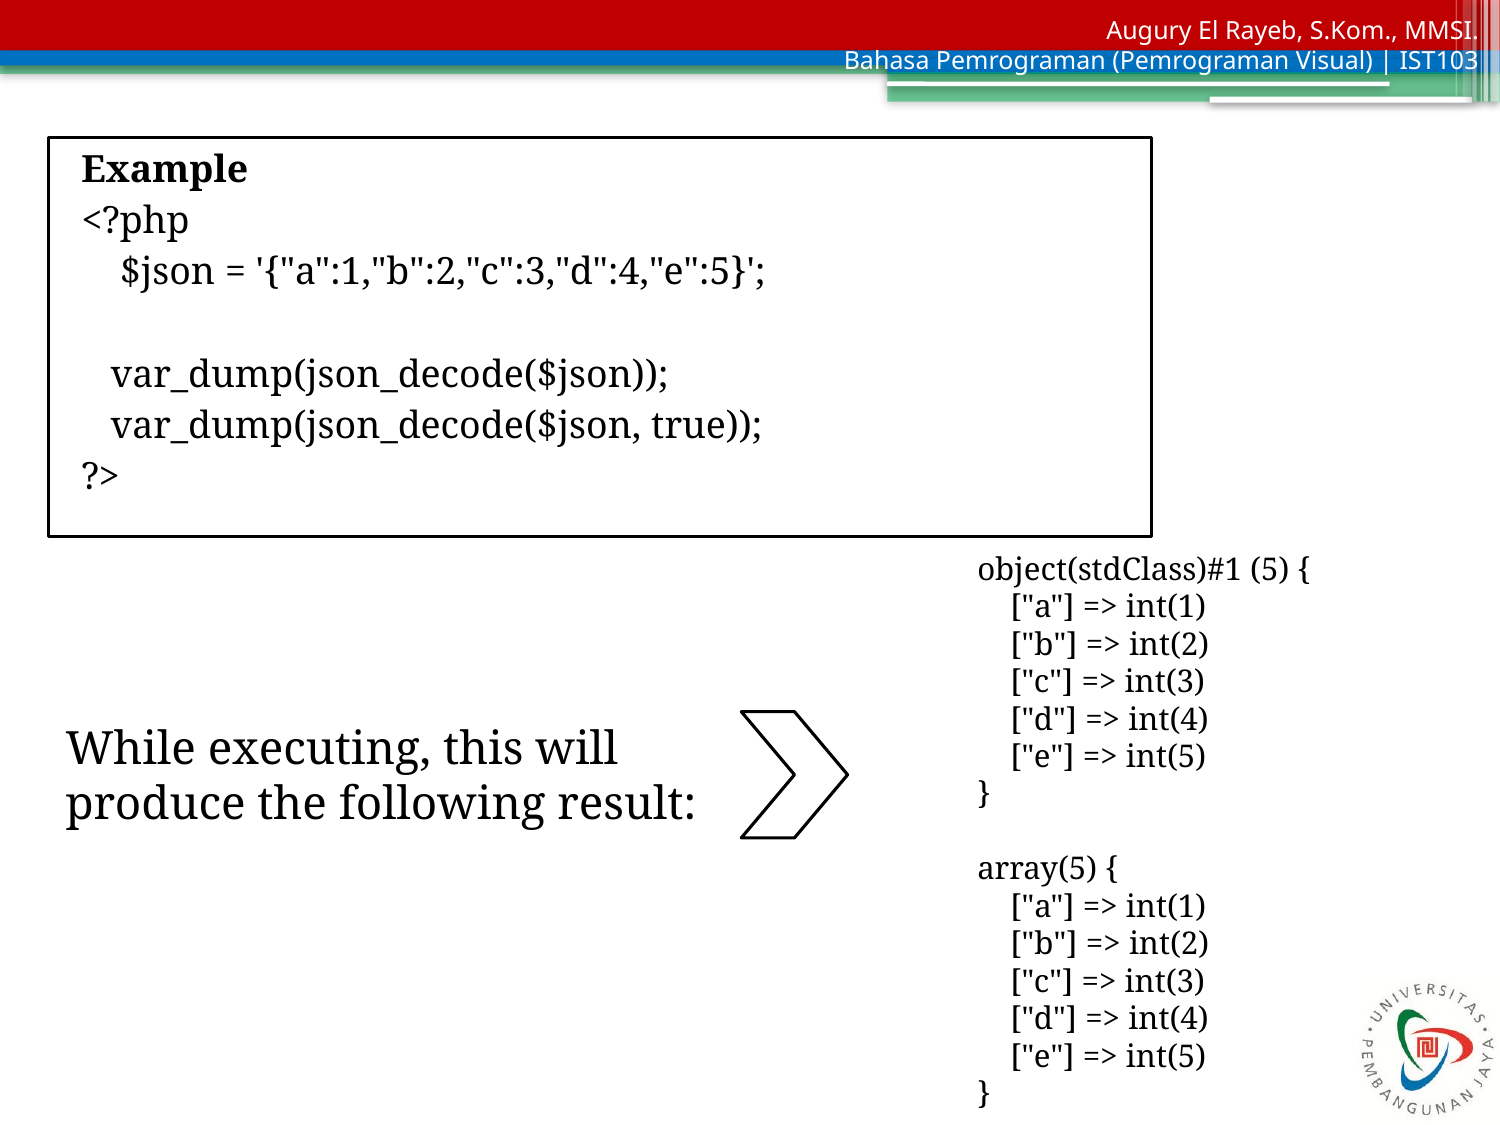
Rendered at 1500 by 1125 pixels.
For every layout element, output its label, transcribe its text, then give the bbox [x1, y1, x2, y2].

text_box object(stdClass)#1 (5) { ["a"] => int(1) ["b"] => int(2) ["c"] => int(3) ["d"] => int(4) ["e"] => int(5) } array(5) { ["a"] => int(1) ["b"] => int(2) ["c"] => int(3) ["d"] => int(4) ["e"] => int(5) } [962, 541, 1424, 1119]
text_box [739, 710, 849, 840]
text_box Example <?php $json = '{"a":1,"b":2,"c":3,"d":4,"e":5}'; var_dump(json_decode($json)); var_dump(json_decode($json, true)); ?> [47, 136, 1153, 538]
picture [1352, 975, 1500, 1125]
text_box While executing, this will produce the following result: [50, 711, 754, 837]
